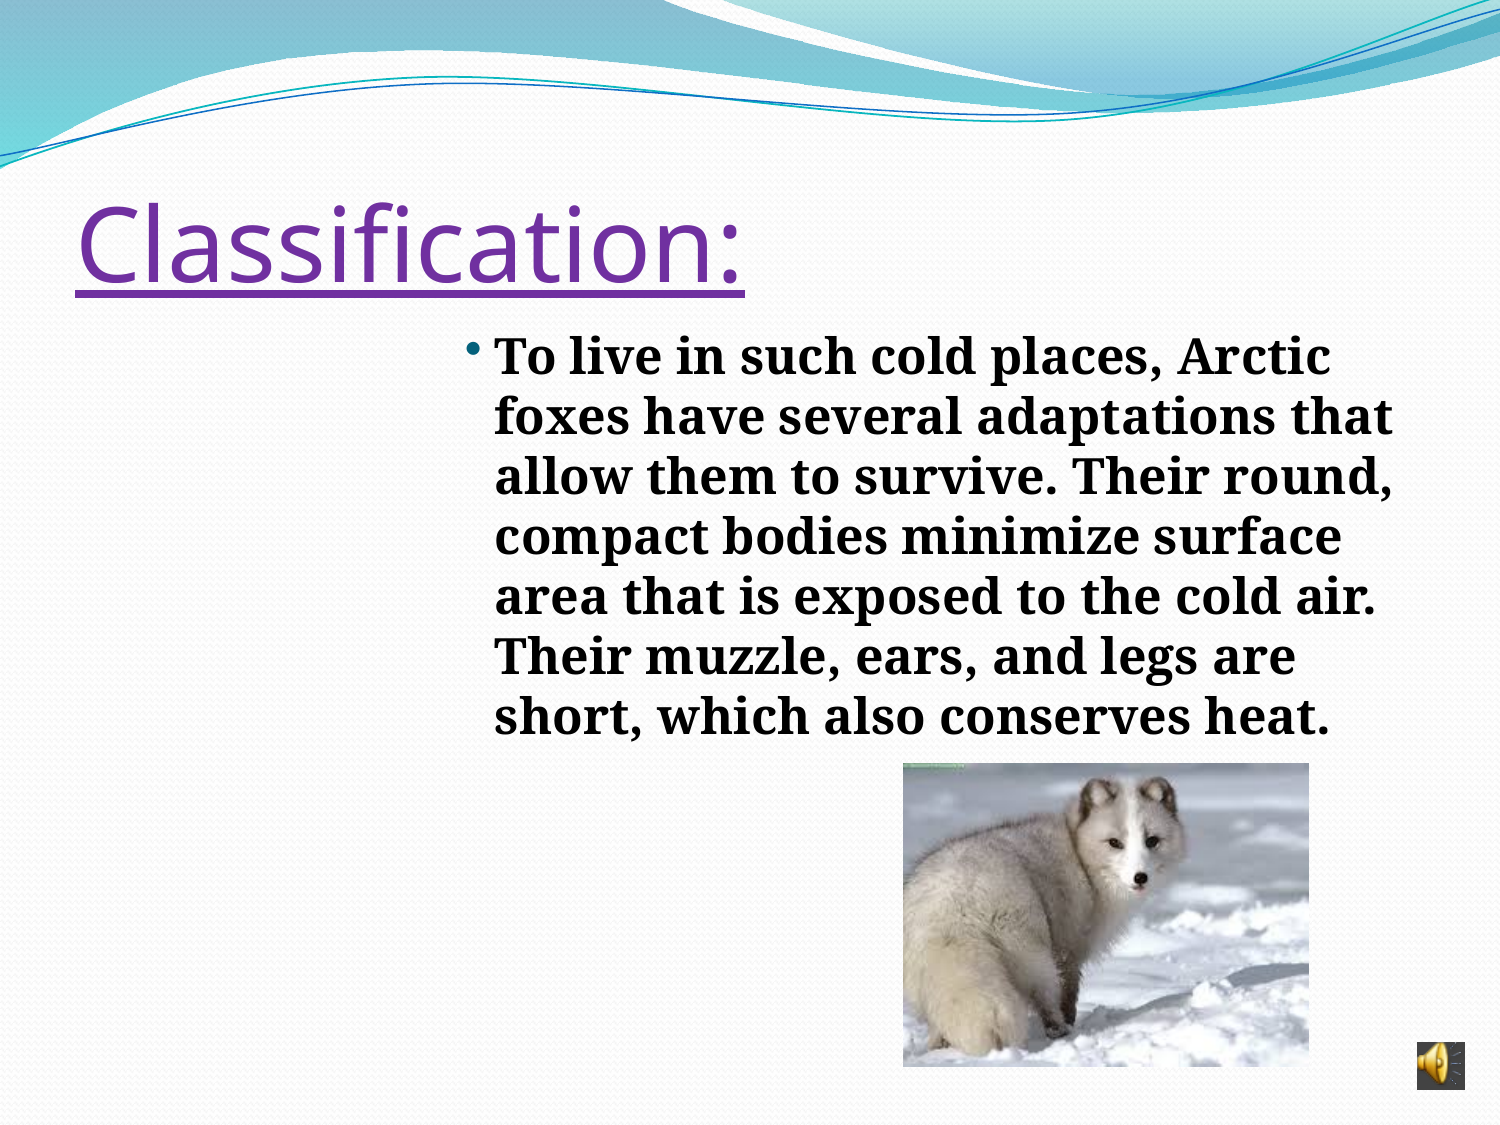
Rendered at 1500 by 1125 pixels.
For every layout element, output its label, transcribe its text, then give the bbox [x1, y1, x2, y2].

list To live in such cold places, Arctic foxes have several adaptations that allow them to survive. Their round, compact bodies minimize surface area that is exposed to the cold air. Their muzzle, ears, and legs are short, which also conserves heat. [75, 317, 1425, 1038]
title Classification: [75, 115, 1425, 303]
picture [903, 763, 1309, 1067]
picture [1415, 1040, 1467, 1092]
